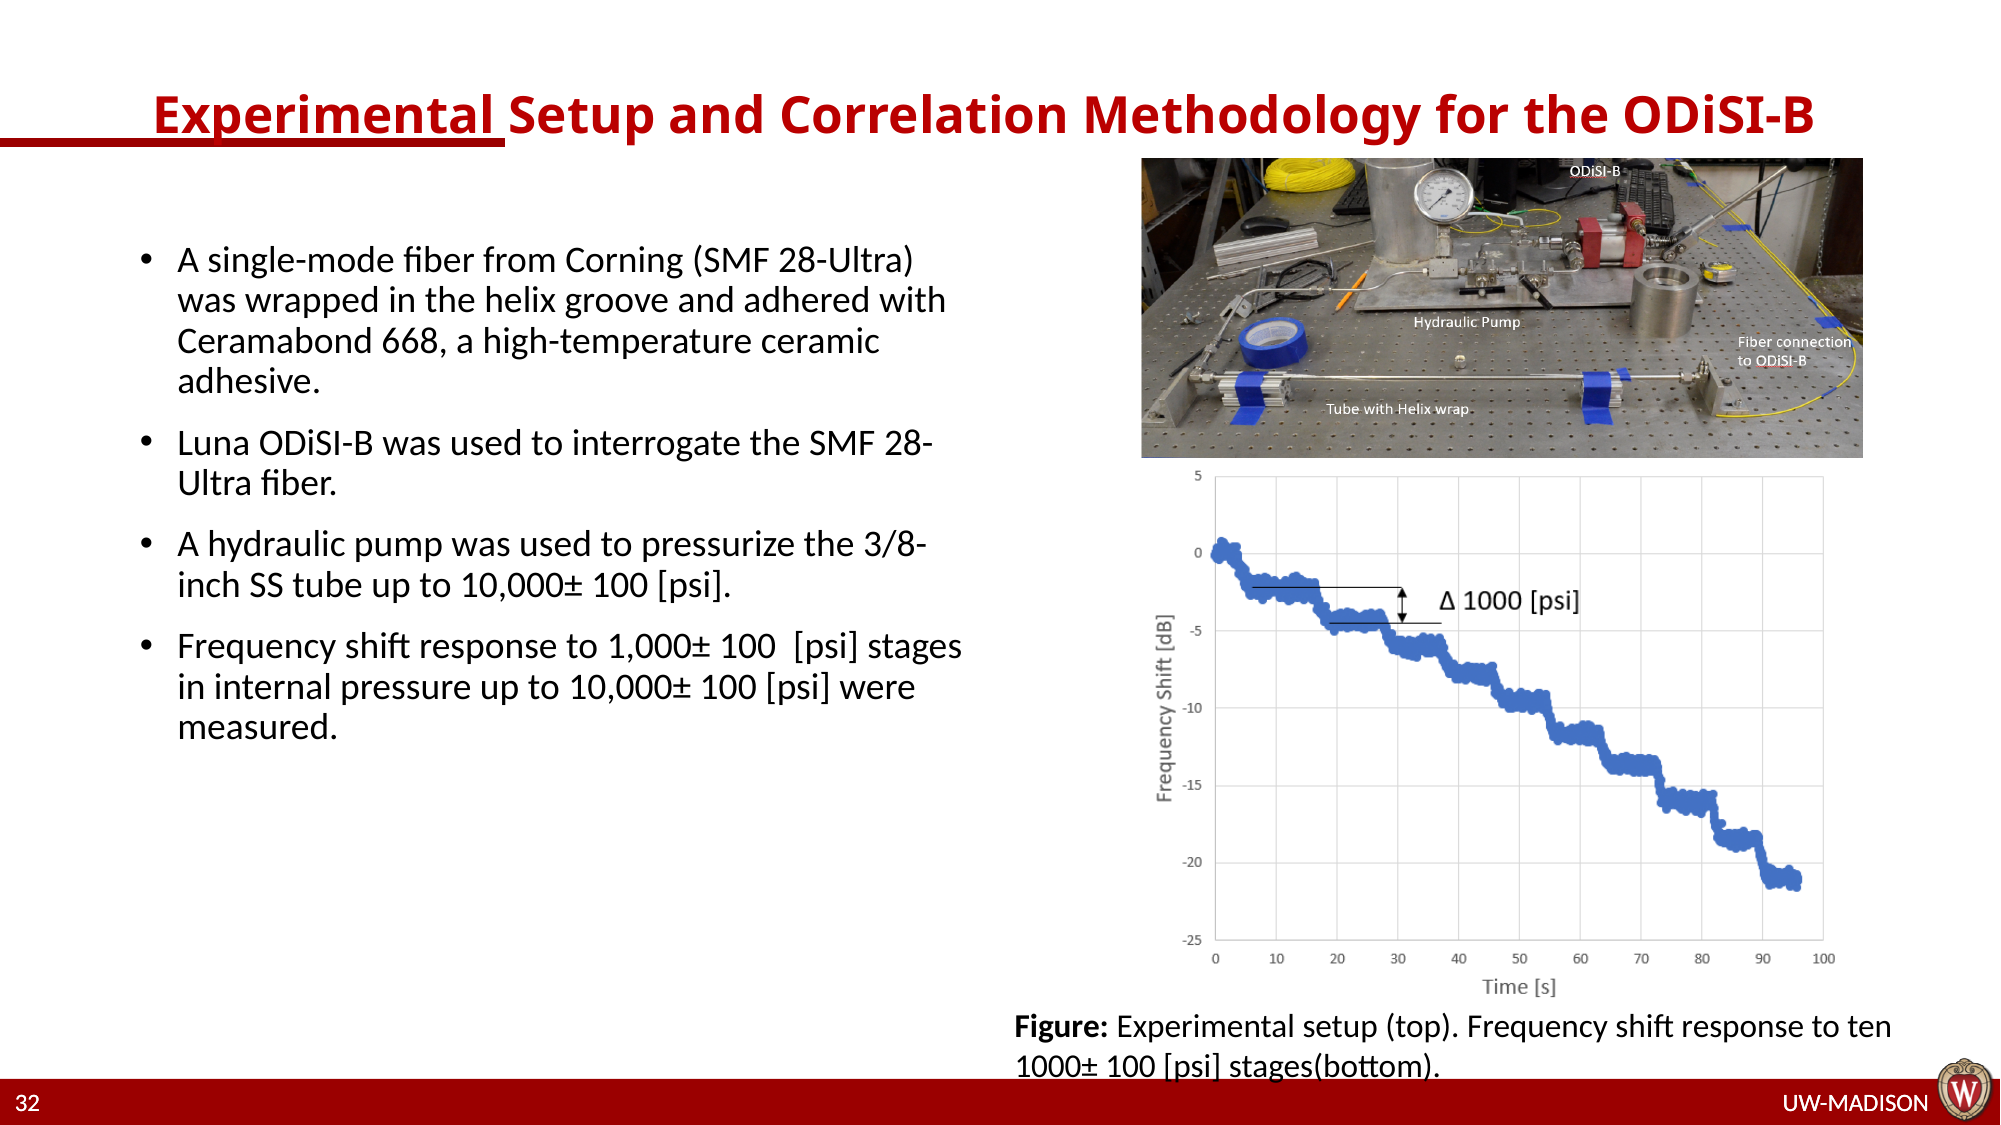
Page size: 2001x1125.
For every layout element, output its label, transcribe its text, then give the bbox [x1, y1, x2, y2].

picture [1140, 157, 1863, 458]
list A single-mode fiber from Corning (SMF 28-Ultra) was wrapped in the helix groove and adhered with Ceramabond 668, a high-temperature ceramic adhesive. Luna ODiSI-B was used to interrogate the SMF 28-Ultra fiber. A hydraulic pump was used to pressurize the 3/8-inch SS tube up to 10,000± 100 [psi]. Frequency shift response to 1,000± 100 [psi] stages in internal pressure up to 10,000± 100 [psi] were measured. [125, 232, 985, 1035]
picture [1936, 1092, 1995, 1124]
text_box Figure: Experimental setup (top). Frequency shift response to ten 1000± 100 [psi] stages(bottom). [999, 996, 1996, 1092]
picture [1140, 461, 1863, 1008]
title Experimental Setup and Correlation Methodology for the ODiSI-B [137, 59, 1863, 175]
